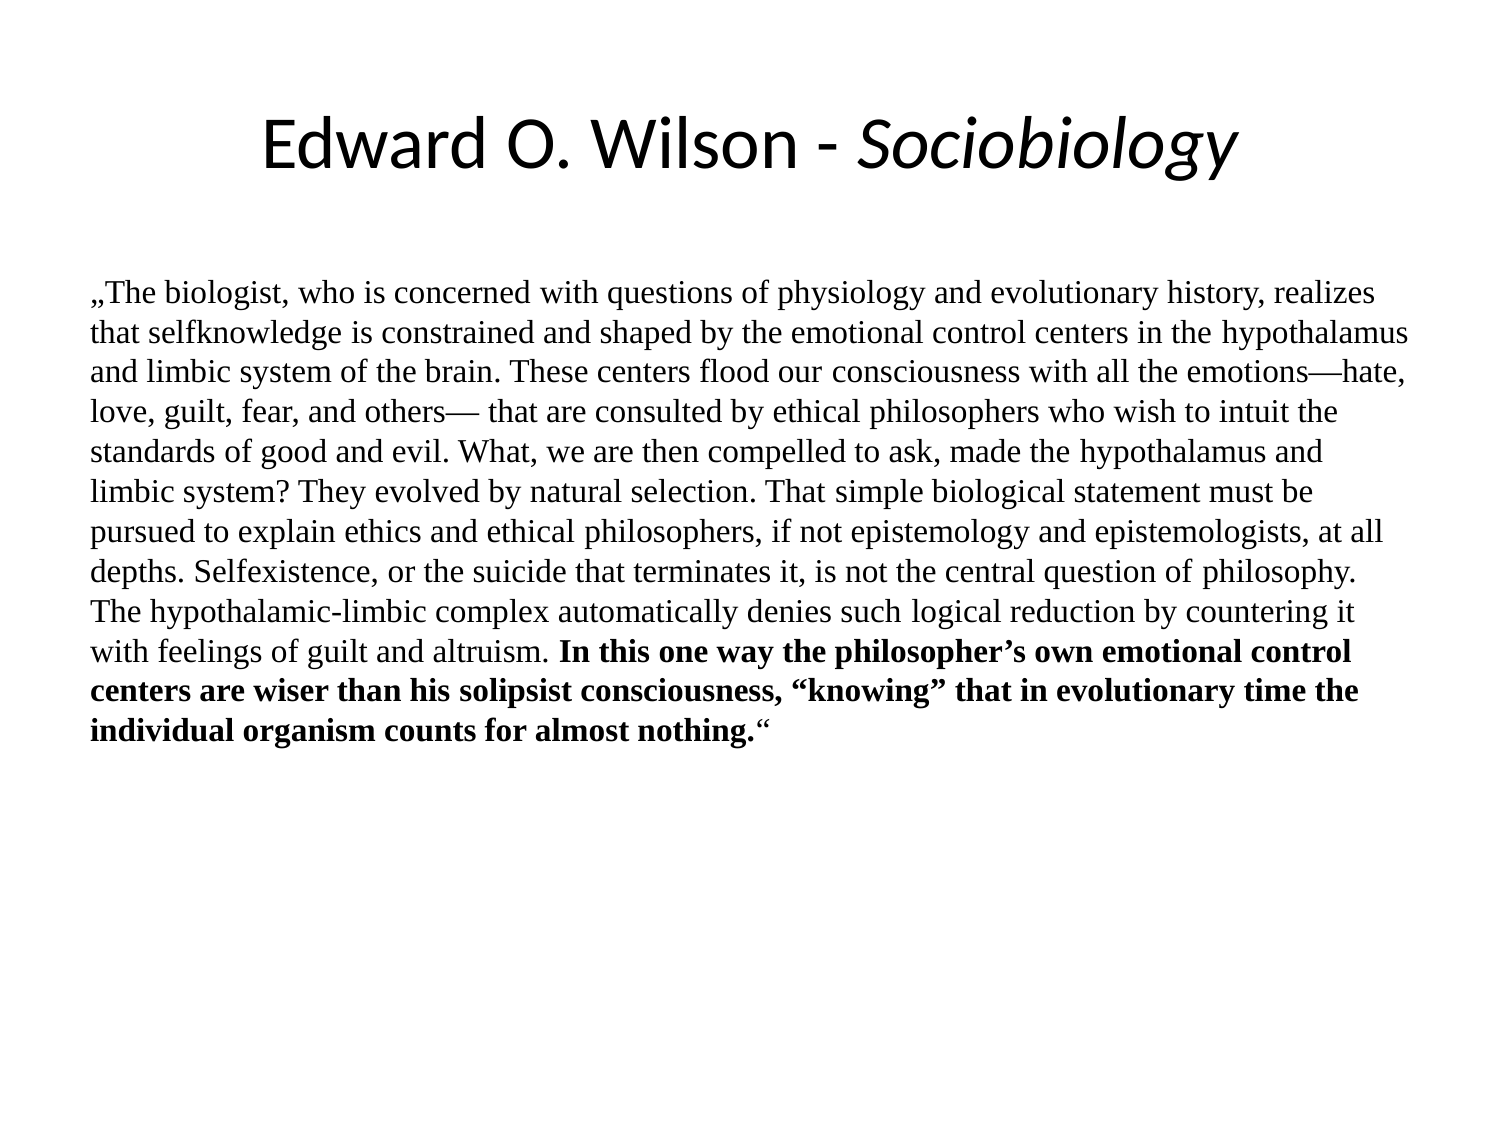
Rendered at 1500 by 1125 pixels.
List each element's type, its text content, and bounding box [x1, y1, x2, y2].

list „The biologist, who is concerned with questions of physiology and evolutionary history, realizes that selfknowledge is constrained and shaped by the emotional control centers in the hypothalamus and limbic system of the brain. These centers flood our consciousness with all the emotions—hate, love, guilt, fear, and others— that are consulted by ethical philosophers who wish to intuit the standards of good and evil. What, we are then compelled to ask, made the hypothalamus and limbic system? They evolved by natural selection. That simple biological statement must be pursued to explain ethics and ethical philosophers, if not epistemology and epistemologists, at all depths. Selfexistence, or the suicide that terminates it, is not the central question of philosophy. The hypothalamic-limbic complex automatically denies such logical reduction by countering it with feelings of guilt and altruism. In this one way the philosopher’s own emotional control centers are wiser than his solipsist consciousness, “knowing” that in evolutionary time the individual organism counts for almost nothing.“ [75, 262, 1425, 1005]
title Edward O. Wilson - Sociobiology [75, 45, 1425, 233]
